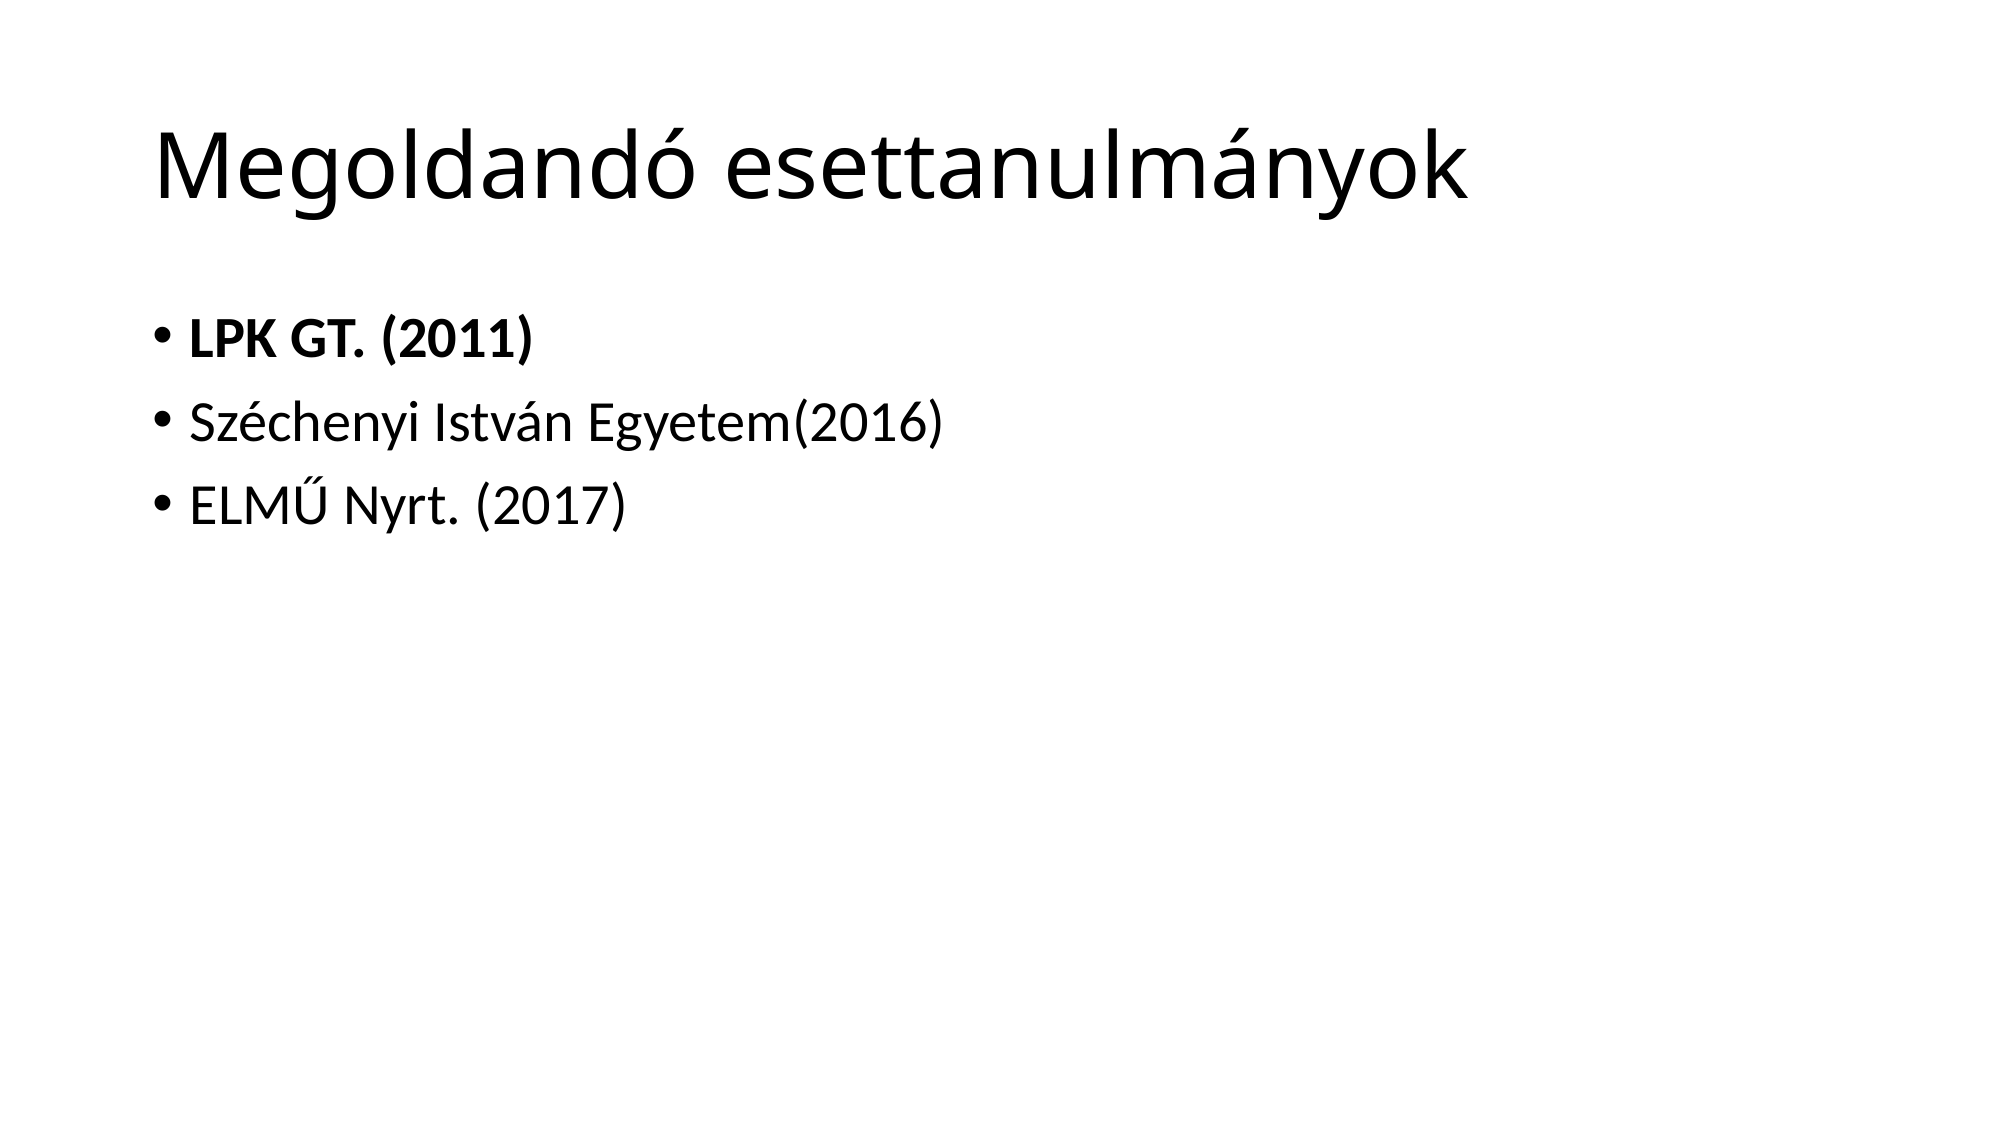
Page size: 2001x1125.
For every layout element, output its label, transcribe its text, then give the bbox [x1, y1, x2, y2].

title Megoldandó esettanulmányok [137, 59, 1863, 278]
list LPK GT. (2011) Széchenyi István Egyetem(2016) ELMŰ Nyrt. (2017) [137, 299, 1863, 1014]
